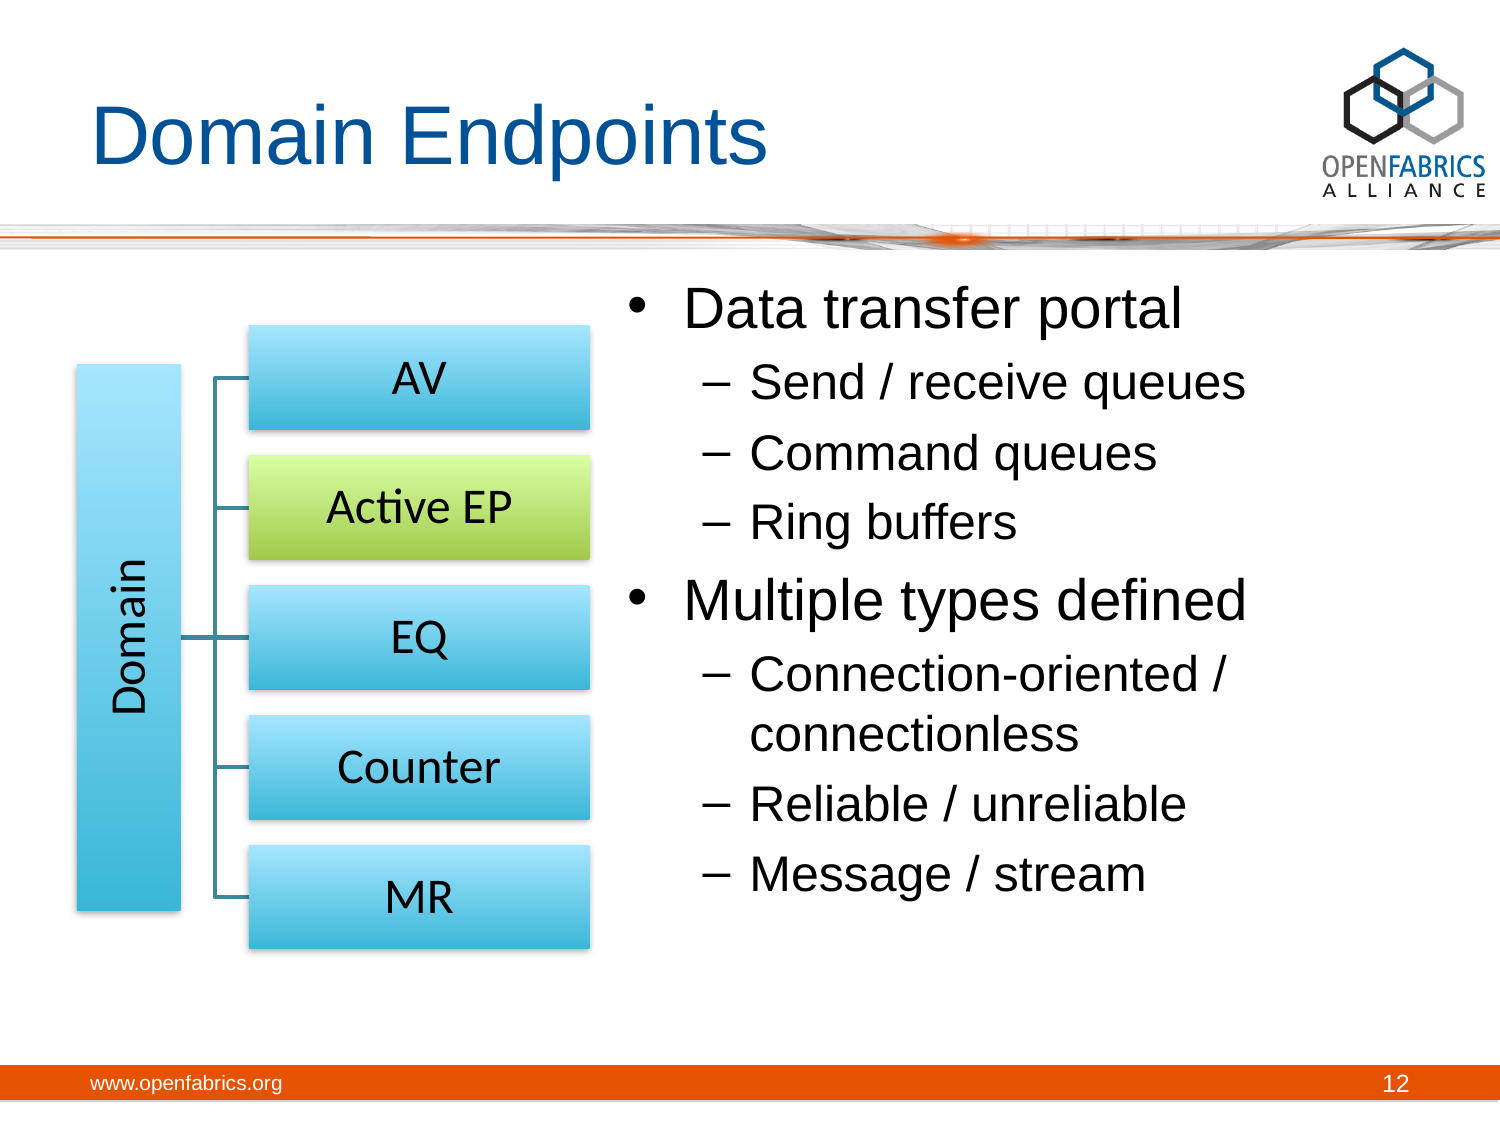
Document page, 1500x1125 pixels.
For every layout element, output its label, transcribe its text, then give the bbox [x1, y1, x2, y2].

list Data transfer portal Send / receive queues Command queues Ring buffers Multiple types defined Connection-oriented / connectionless Reliable / unreliable Message / stream [612, 262, 1475, 1005]
footer www.openfabrics.org [75, 1052, 550, 1113]
picture [0, 239, 1500, 250]
picture [1312, 37, 1494, 219]
picture [0, 224, 1500, 236]
slide_number 12 [1074, 1052, 1425, 1113]
title Domain Endpoints [75, 37, 1300, 225]
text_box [76, 299, 590, 976]
